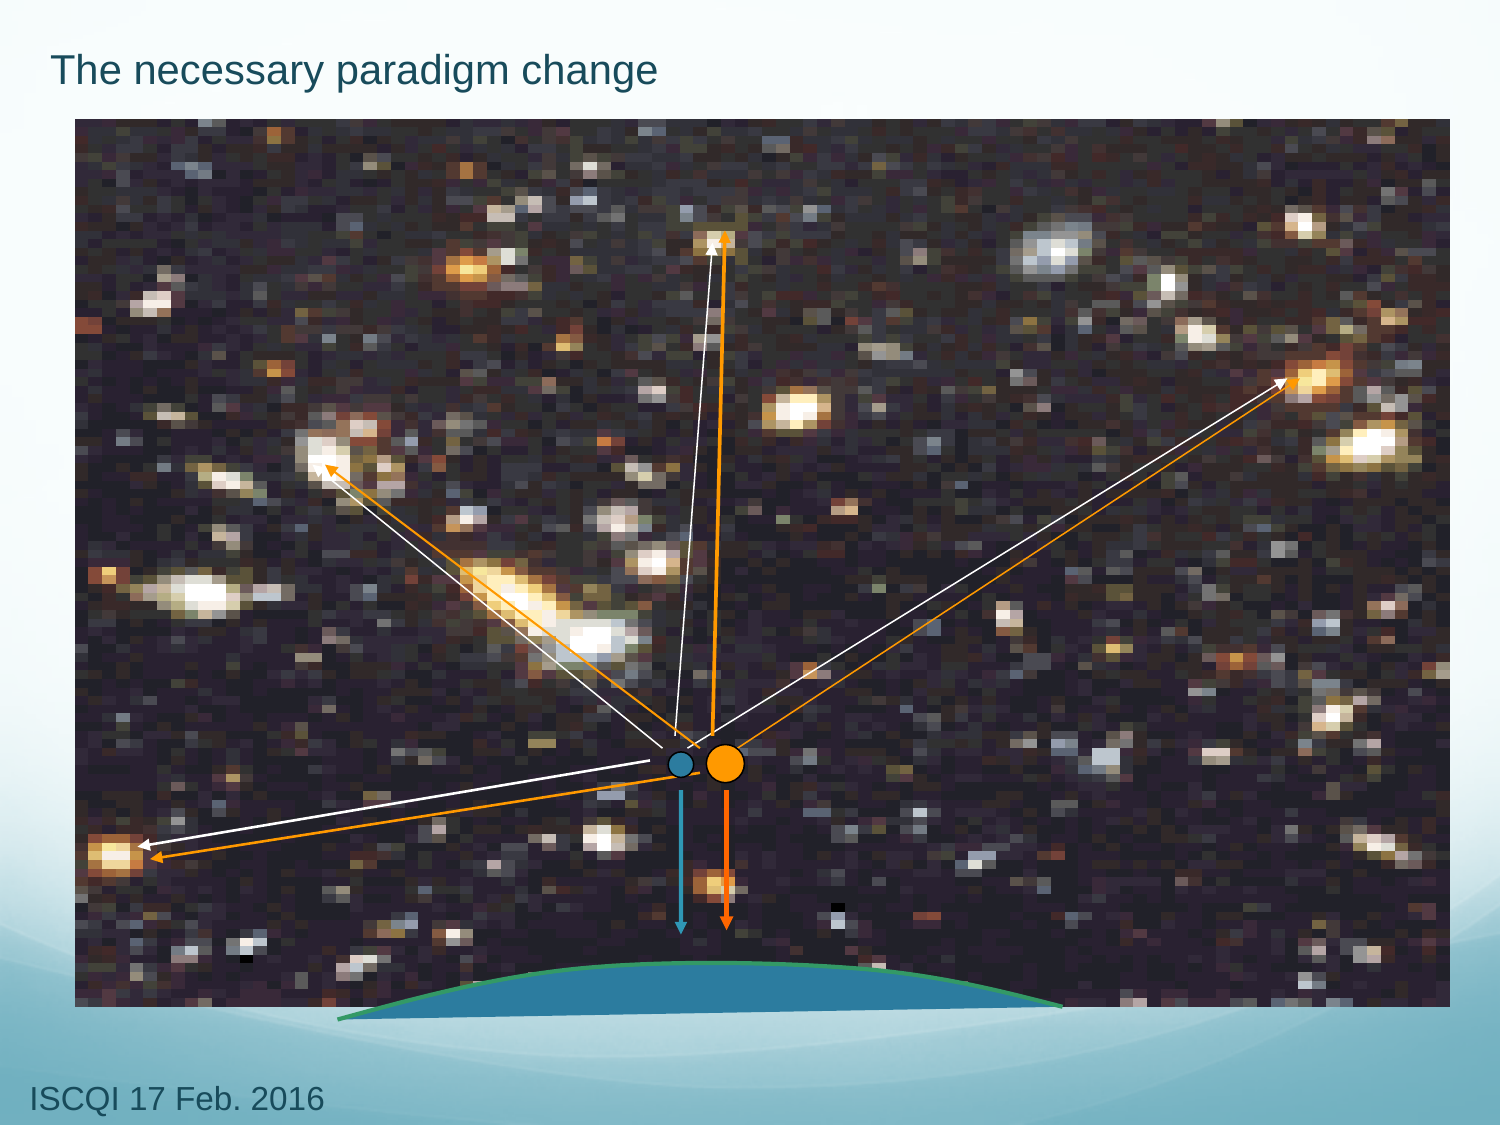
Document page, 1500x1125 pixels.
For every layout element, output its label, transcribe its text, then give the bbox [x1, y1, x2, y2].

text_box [336, 743, 1063, 1021]
text_box The necessary paradigm change [35, 35, 1475, 100]
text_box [74, 118, 1451, 1008]
